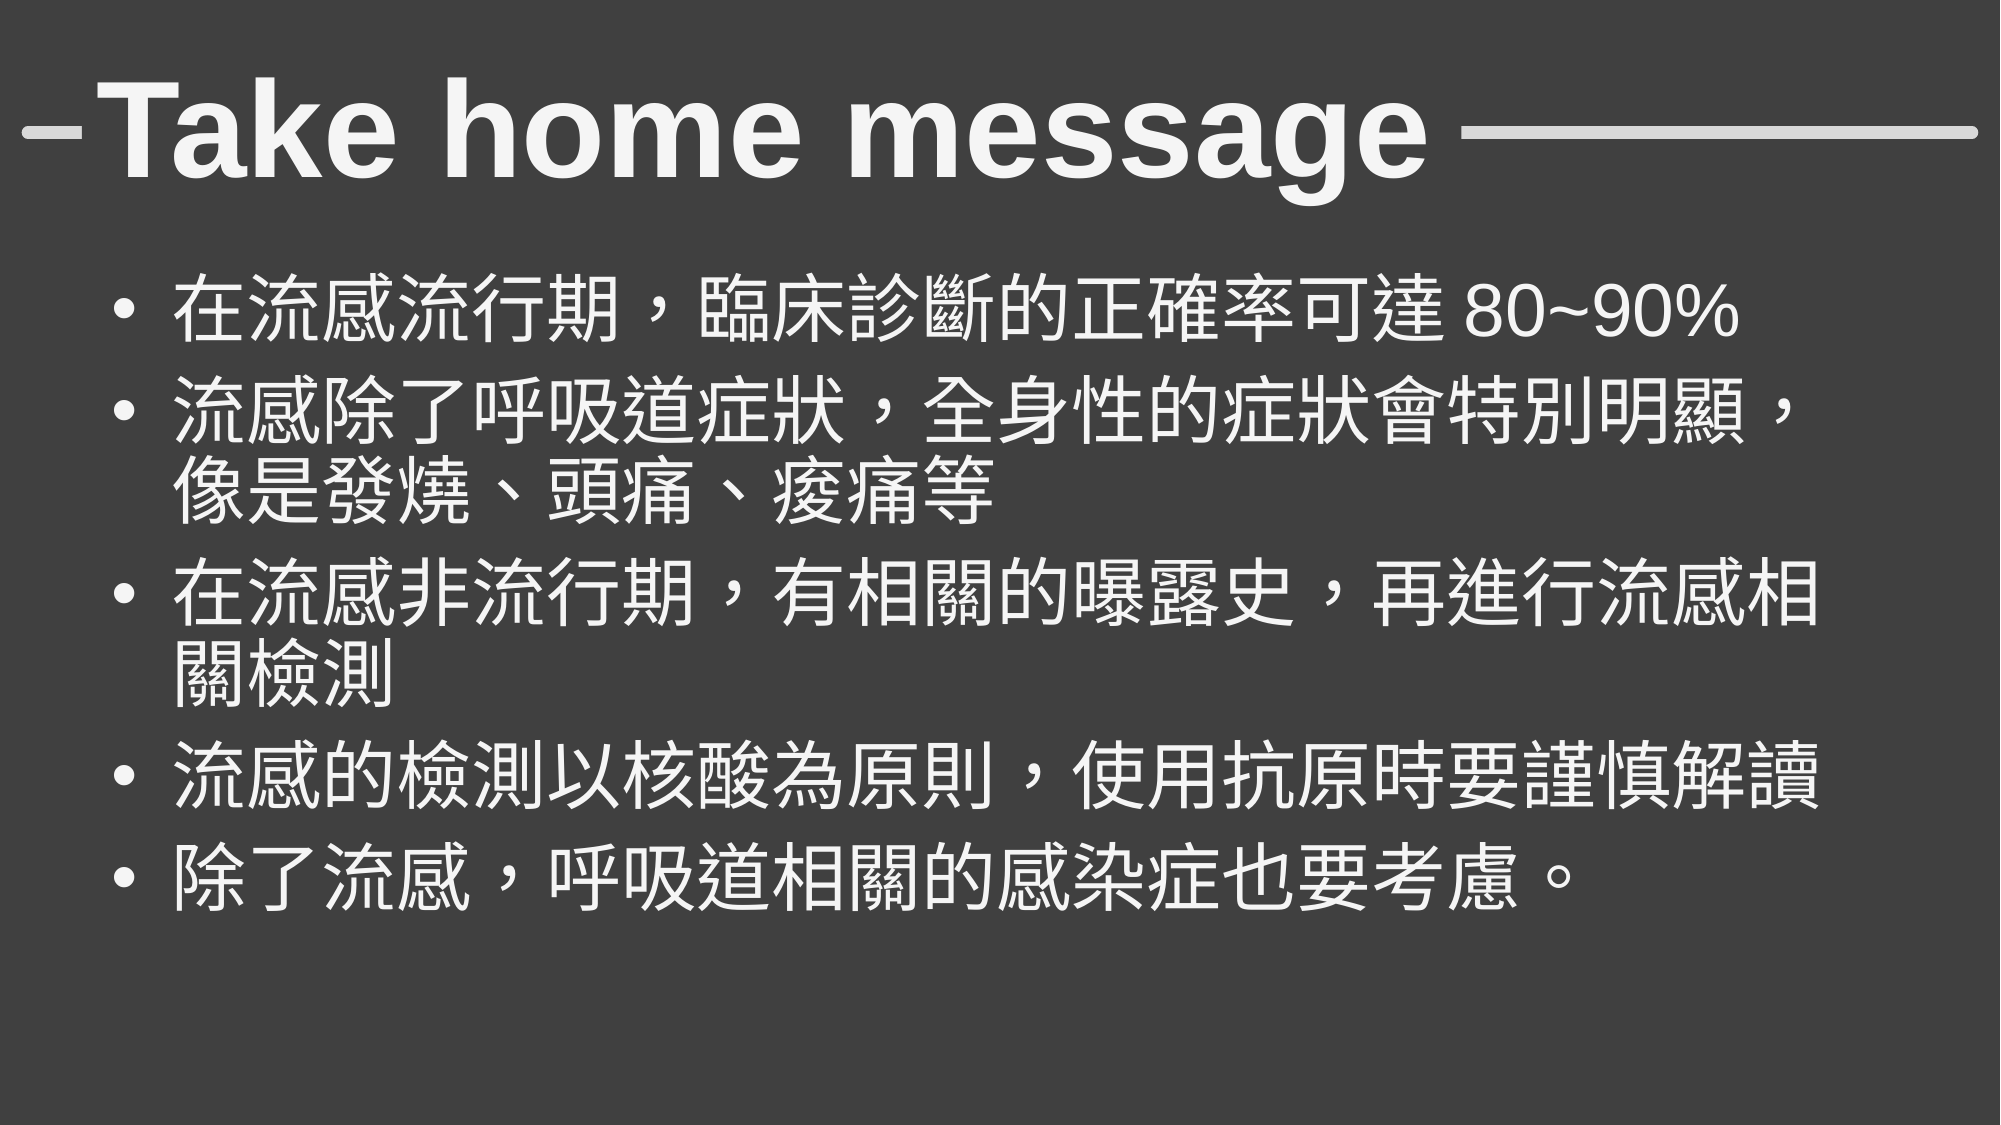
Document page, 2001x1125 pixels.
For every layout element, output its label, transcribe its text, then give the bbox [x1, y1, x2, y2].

title Take home message [81, 50, 1462, 216]
list 在流感流行期，臨床診斷的正確率可達80~90% 流感除了呼吸道症狀，全身性的症狀會特別明顯，像是發燒、頭痛、痠痛等 在流感非流行期，有相關的曝露史，再進行流感相關檢測 流感的檢測以核酸為原則，使用抗原時要謹慎解讀 除了流感，呼吸道相關的感染症也要考慮。 [96, 264, 1904, 1050]
